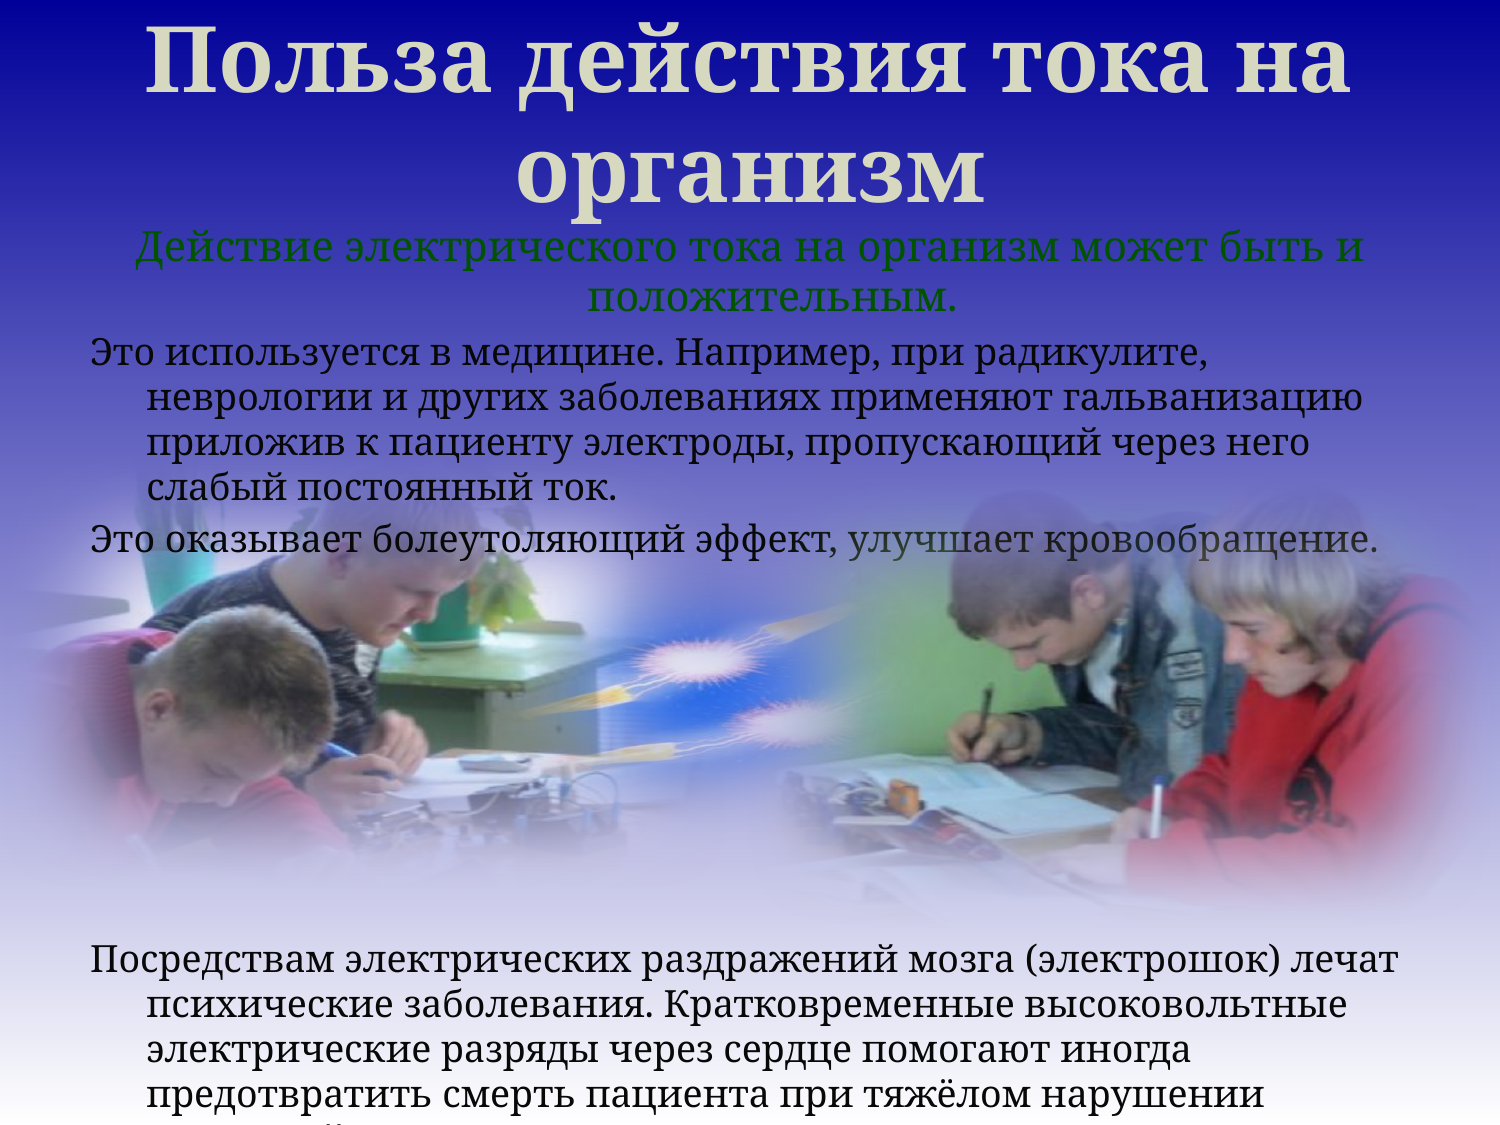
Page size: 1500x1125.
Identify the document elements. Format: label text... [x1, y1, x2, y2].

list Действие электрического тока на организм может быть и положительным. Это используется в медицине. Например, при радикулите, неврологии и других заболеваниях применяют гальванизацию приложив к пациенту электроды, пропускающий через него слабый постоянный ток. Это оказывает болеутоляющий эффект, улучшает кровообращение. Посредствам электрических раздражений мозга (электрошок) лечат психические заболевания. Кратковременные высоковольтные электрические разряды через сердце помогают иногда предотвратить смерть пациента при тяжёлом нарушении сердечной деятельности. [74, 212, 1426, 509]
title Польза действия тока на организм [0, 99, 1500, 233]
picture [0, 449, 1500, 935]
list Действие электрического тока на организм может быть и положительным. Это используется в медицине. Например, при радикулите, неврологии и других заболеваниях применяют гальванизацию приложив к пациенту электроды, пропускающий через него слабый постоянный ток. Это оказывает болеутоляющий эффект, улучшает кровообращение. Посредствам электрических раздражений мозга (электрошок) лечат психические заболевания. Кратковременные высоковольтные электрические разряды через сердце помогают иногда предотвратить смерть пациента при тяжёлом нарушении сердечной деятельности. [74, 873, 1426, 1063]
